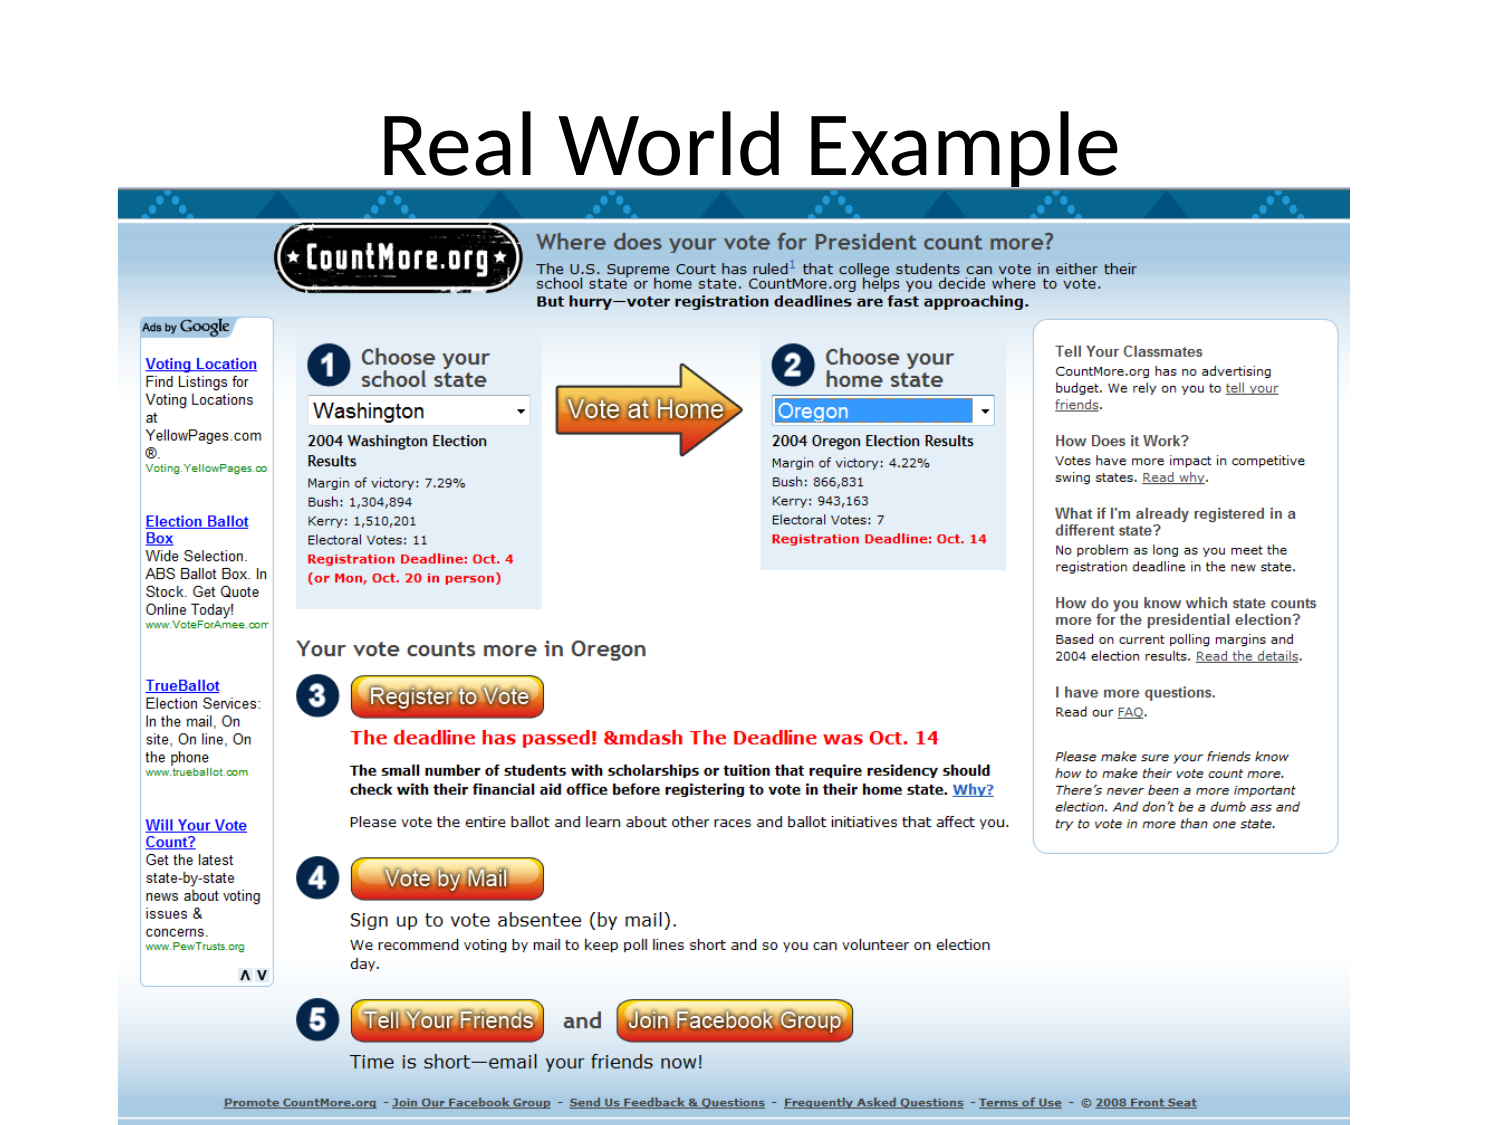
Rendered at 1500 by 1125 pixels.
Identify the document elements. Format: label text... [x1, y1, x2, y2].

picture [846, 206, 852, 213]
picture [379, 197, 385, 204]
picture [1038, 206, 1044, 213]
picture [117, 187, 1351, 195]
picture [402, 206, 408, 213]
title Real World Example [75, 45, 1425, 233]
picture [594, 206, 600, 213]
picture [372, 206, 378, 213]
picture [601, 197, 607, 204]
picture [1260, 206, 1266, 213]
picture [1290, 206, 1297, 213]
picture [117, 215, 1351, 1125]
picture [1060, 197, 1067, 204]
picture [394, 197, 400, 204]
picture [838, 197, 845, 204]
picture [624, 206, 630, 213]
picture [1045, 197, 1051, 204]
picture [172, 197, 178, 204]
picture [1068, 206, 1074, 213]
picture [150, 206, 156, 213]
picture [180, 206, 186, 213]
picture [823, 197, 829, 204]
picture [1267, 197, 1273, 204]
picture [1283, 197, 1289, 204]
picture [156, 197, 163, 204]
picture [616, 197, 622, 204]
picture [816, 206, 822, 213]
